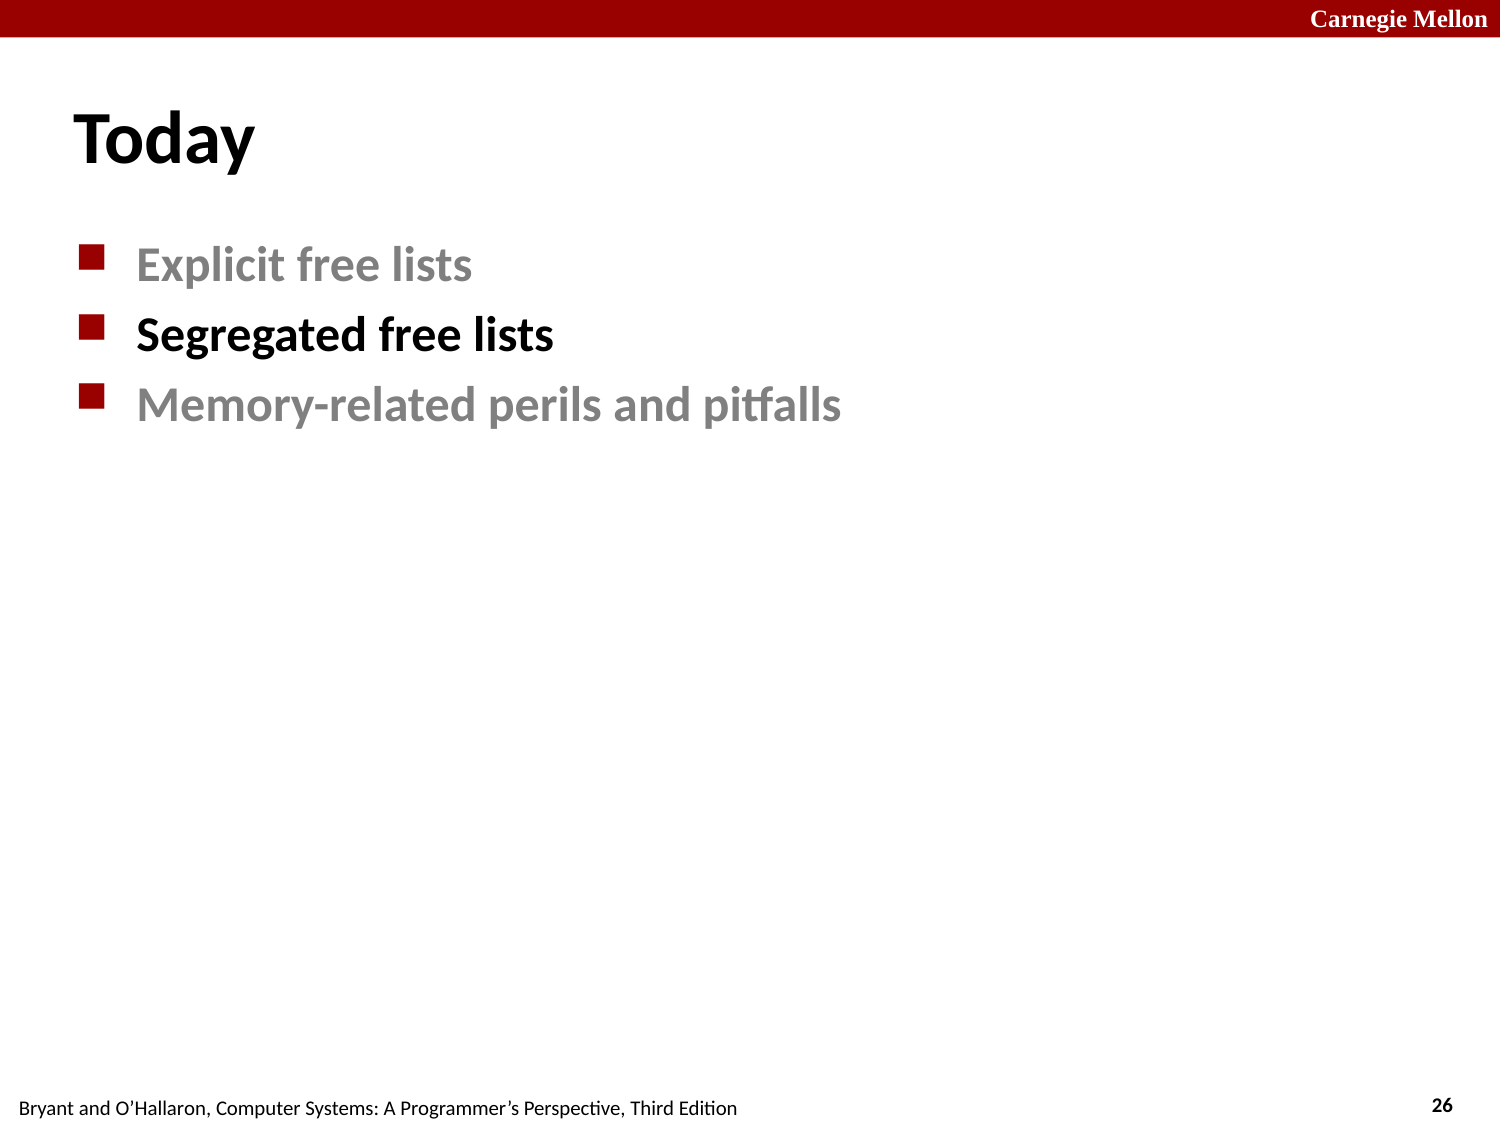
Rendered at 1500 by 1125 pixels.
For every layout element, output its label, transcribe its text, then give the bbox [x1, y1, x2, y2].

title Today [58, 71, 1305, 197]
list Explicit free lists Segregated free lists Memory-related perils and pitfalls [64, 223, 1361, 1040]
